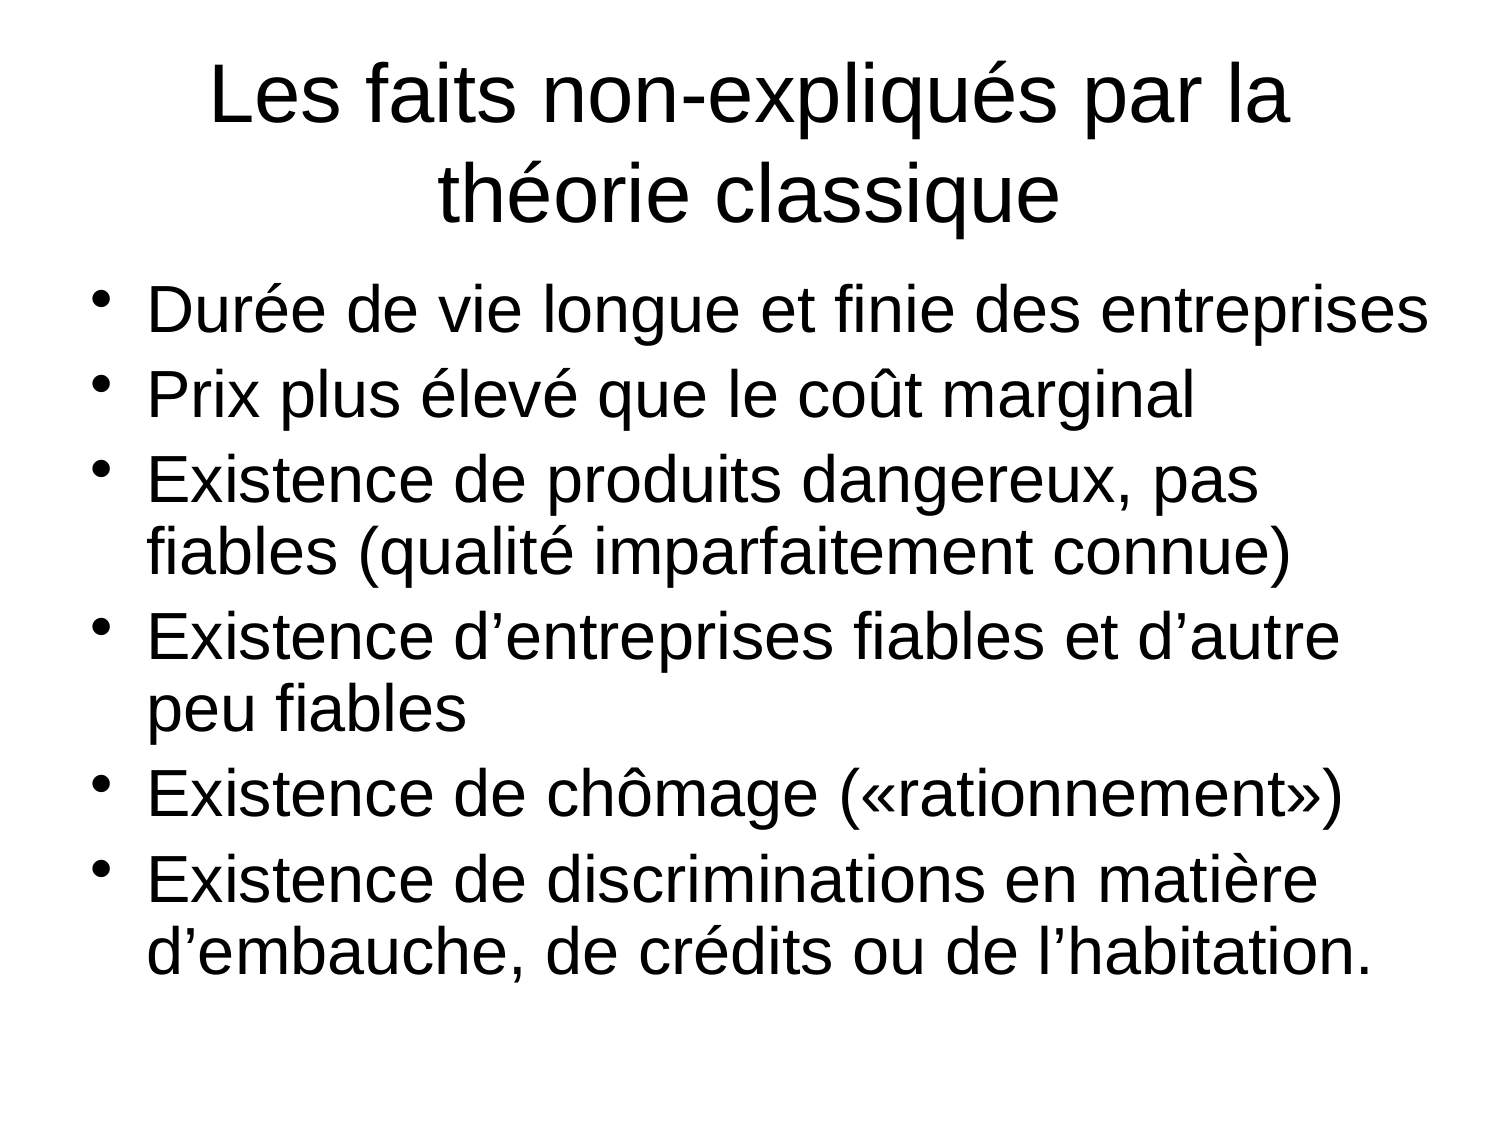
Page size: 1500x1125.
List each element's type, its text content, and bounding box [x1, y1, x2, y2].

title Les faits non-expliqués par la théorie classique [74, 44, 1426, 233]
list Durée de vie longue et finie des entreprises Prix plus élevé que le coût marginal Existence de produits dangereux, pas fiables (qualité imparfaitement connue) Existence d’entreprises fiables et d’autre peu fiables Existence de chômage («rationnement») Existence de discriminations en matière d’embauche, de crédits ou de l’habitation. [74, 266, 1448, 1125]
